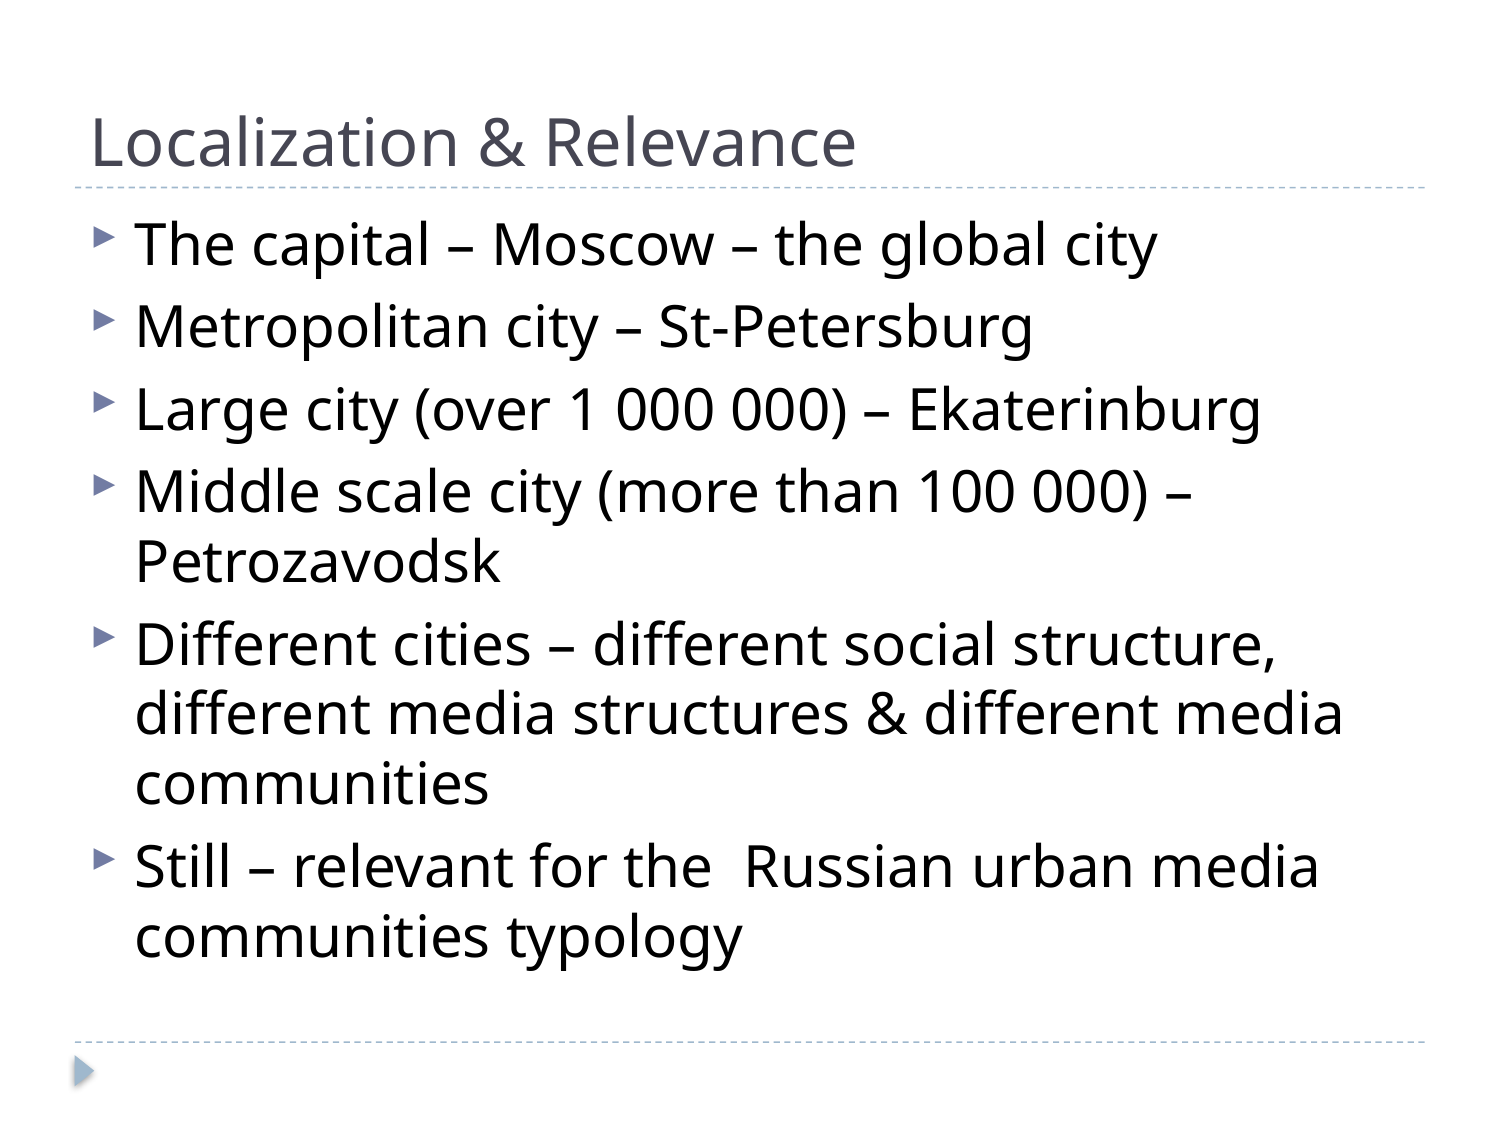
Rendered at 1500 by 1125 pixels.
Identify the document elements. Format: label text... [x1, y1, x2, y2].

title Localization & Relevance [75, 24, 1425, 188]
list The capital – Moscow – the global city Metropolitan city – St-Petersburg Large city (over 1 000 000) – Ekaterinburg Middle scale city (more than 100 000) – Petrozavodsk Different cities – different social structure, different media structures & different media communities Still – relevant for the Russian urban media communities typology [75, 200, 1425, 1010]
